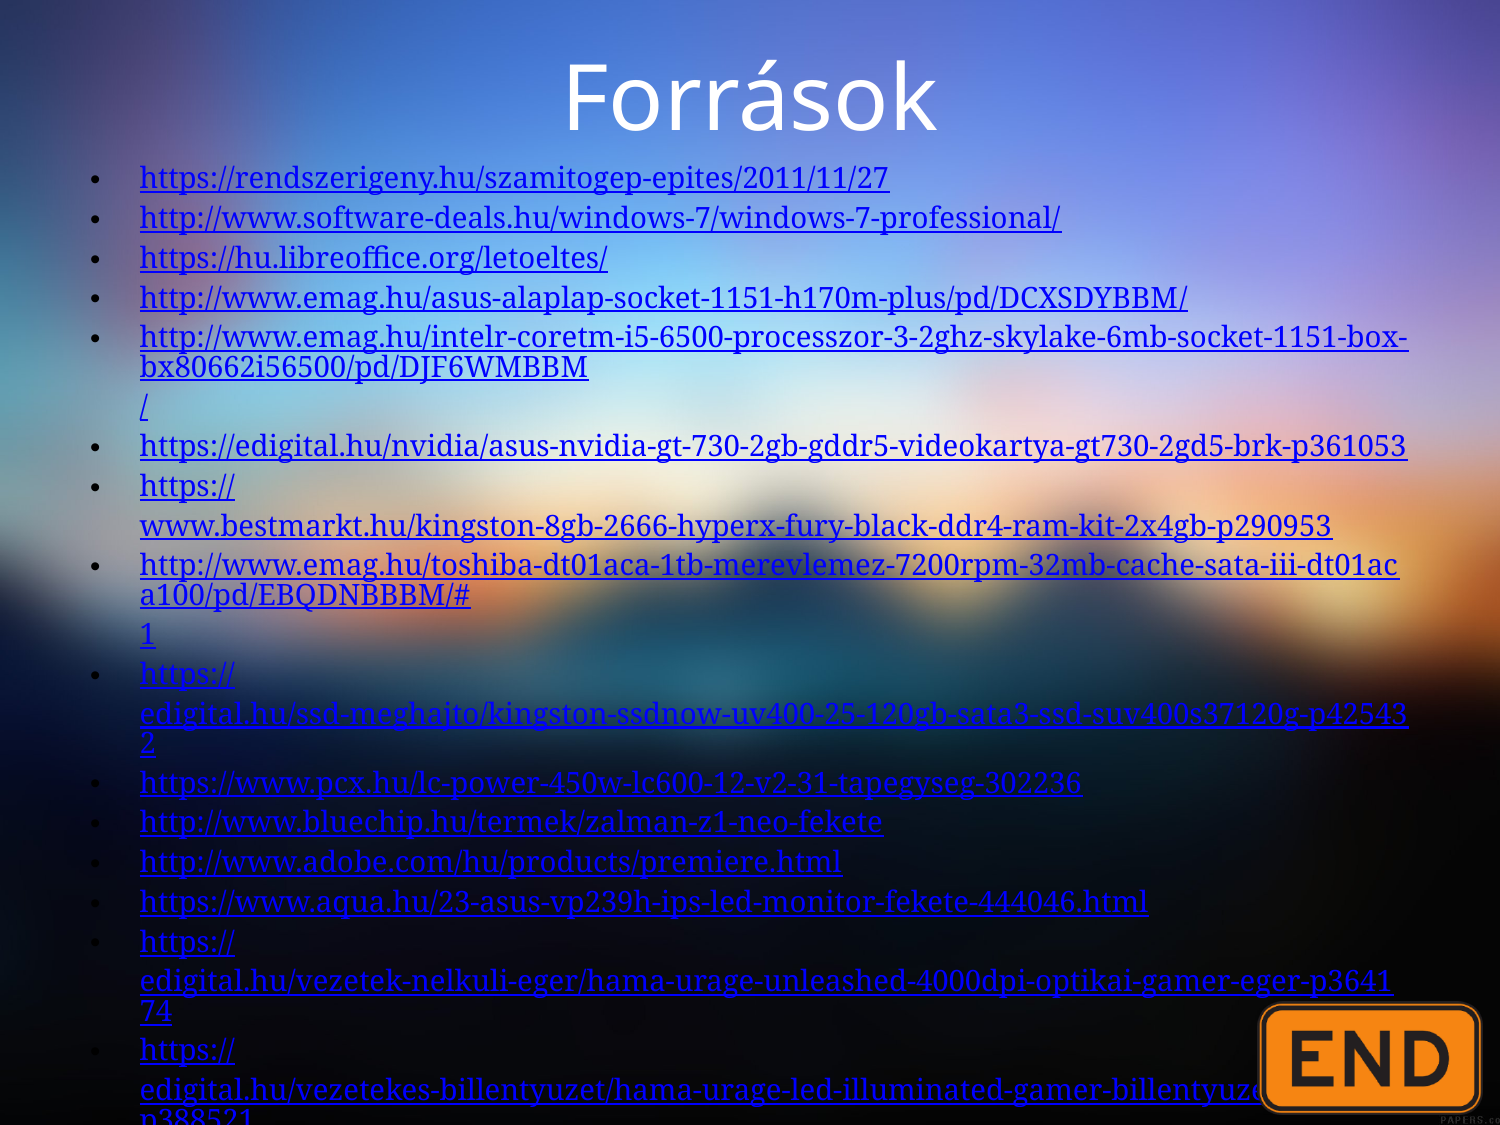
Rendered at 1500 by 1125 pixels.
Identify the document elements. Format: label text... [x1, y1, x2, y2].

picture [0, 0, 1500, 1125]
title Források [75, 12, 1425, 152]
list https://rendszerigeny.hu/szamitogep-epites/2011/11/27 http://www.software-deals.hu/windows-7/windows-7-professional/ https://hu.libreoffice.org/letoeltes/ http://www.emag.hu/asus-alaplap-socket-1151-h170m-plus/pd/DCXSDYBBM/ http://www.emag.hu/intelr-coretm-i5-6500-processzor-3-2ghz-skylake-6mb-socket-1151-box-bx80662i56500/pd/DJF6WMBBM/ https://edigital.hu/nvidia/asus-nvidia-gt-730-2gb-gddr5-videokartya-gt730-2gd5-brk-p361053 https://www.bestmarkt.hu/kingston-8gb-2666-hyperx-fury-black-ddr4-ram-kit-2x4gb-p290953 http://www.emag.hu/toshiba-dt01aca-1tb-merevlemez-7200rpm-32mb-cache-sata-iii-dt01aca100/pd/EBQDNBBBM/#1 https://edigital.hu/ssd-meghajto/kingston-ssdnow-uv400-25-120gb-sata3-ssd-suv400s37120g-p425432 https://www.pcx.hu/lc-power-450w-lc600-12-v2-31-tapegyseg-302236 http://www.bluechip.hu/termek/zalman-z1-neo-fekete http://www.adobe.com/hu/products/premiere.html https://www.aqua.hu/23-asus-vp239h-ips-led-monitor-fekete-444046.html https://edigital.hu/vezetek-nelkuli-eger/hama-urage-unleashed-4000dpi-optikai-gamer-eger-p364174 https://edigital.hu/vezetekes-billentyuzet/hama-urage-led-illuminated-gamer-billentyuzet-magyar-p388521 http://www.emag.hu/natec-genesis-m12-logo-gaming-egerpad-npg-0658/pd/DPKM07BBM/ [75, 152, 1425, 1064]
